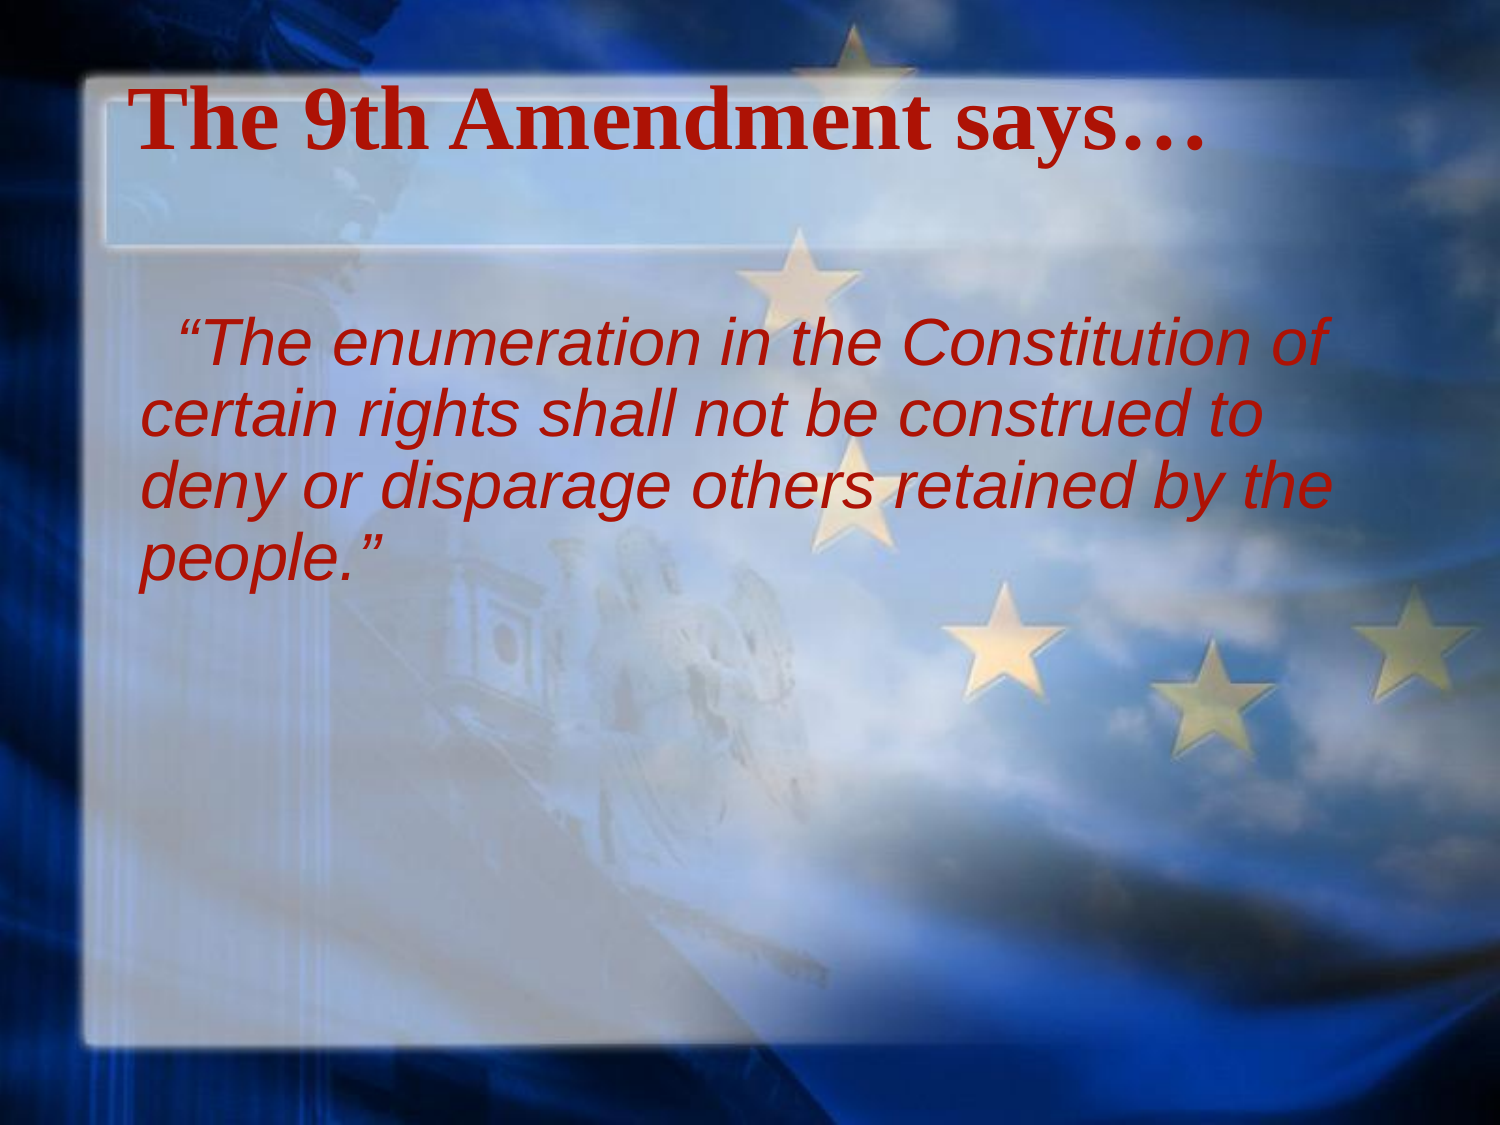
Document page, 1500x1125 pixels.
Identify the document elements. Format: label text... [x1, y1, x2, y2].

title The 9th Amendment says… [112, 62, 1388, 263]
picture [0, 0, 1500, 1125]
list “The enumeration in the Constitution of certain rights shall not be construed to deny or disparage others retained by the people.” [125, 299, 1375, 1000]
